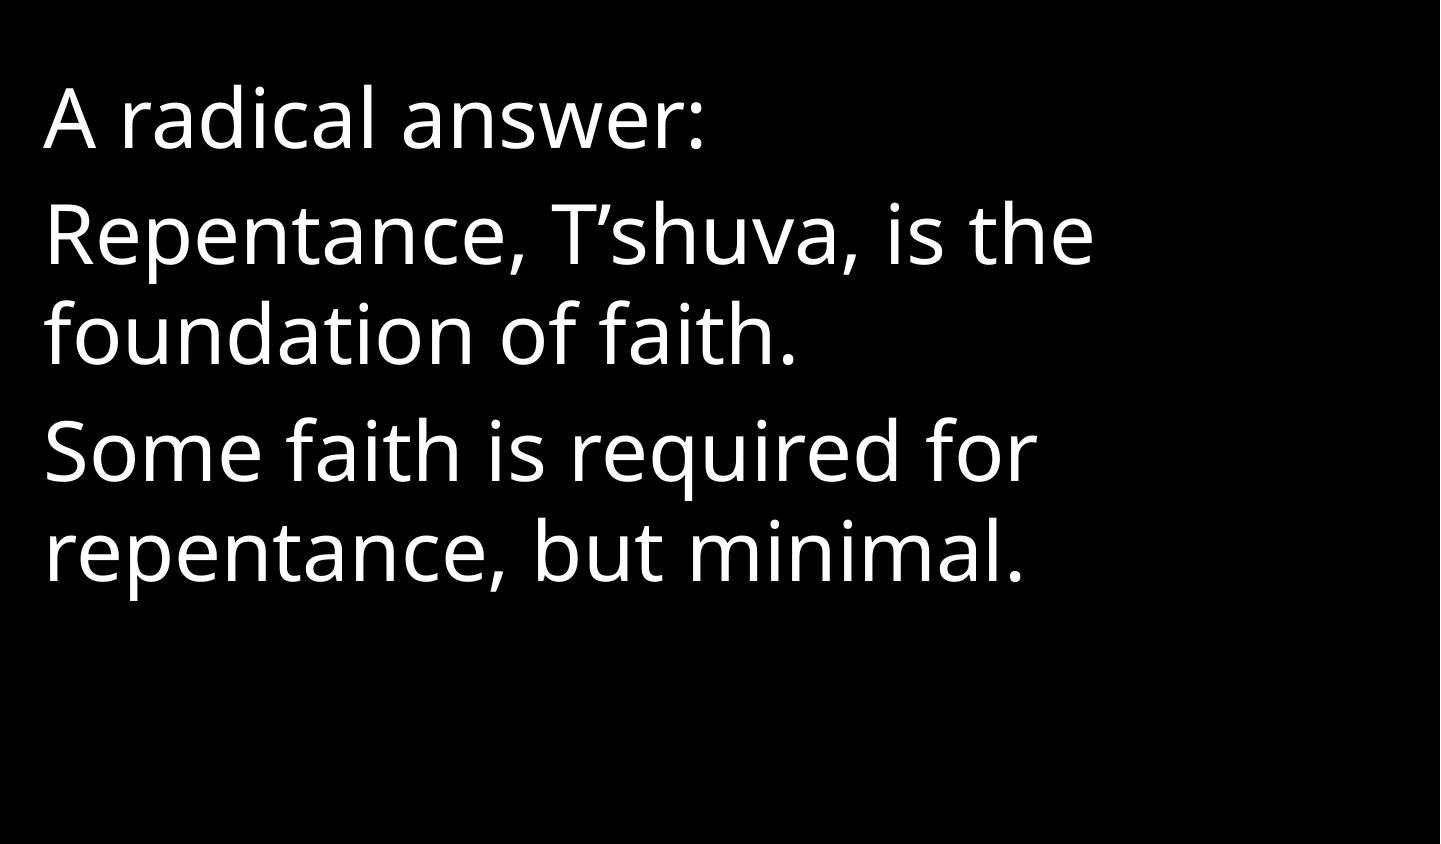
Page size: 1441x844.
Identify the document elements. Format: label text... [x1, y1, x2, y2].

subtitle A radical answer: Repentance, T’shuva, is the foundation of faith. Some faith is required for repentance, but minimal. [32, 59, 1408, 844]
